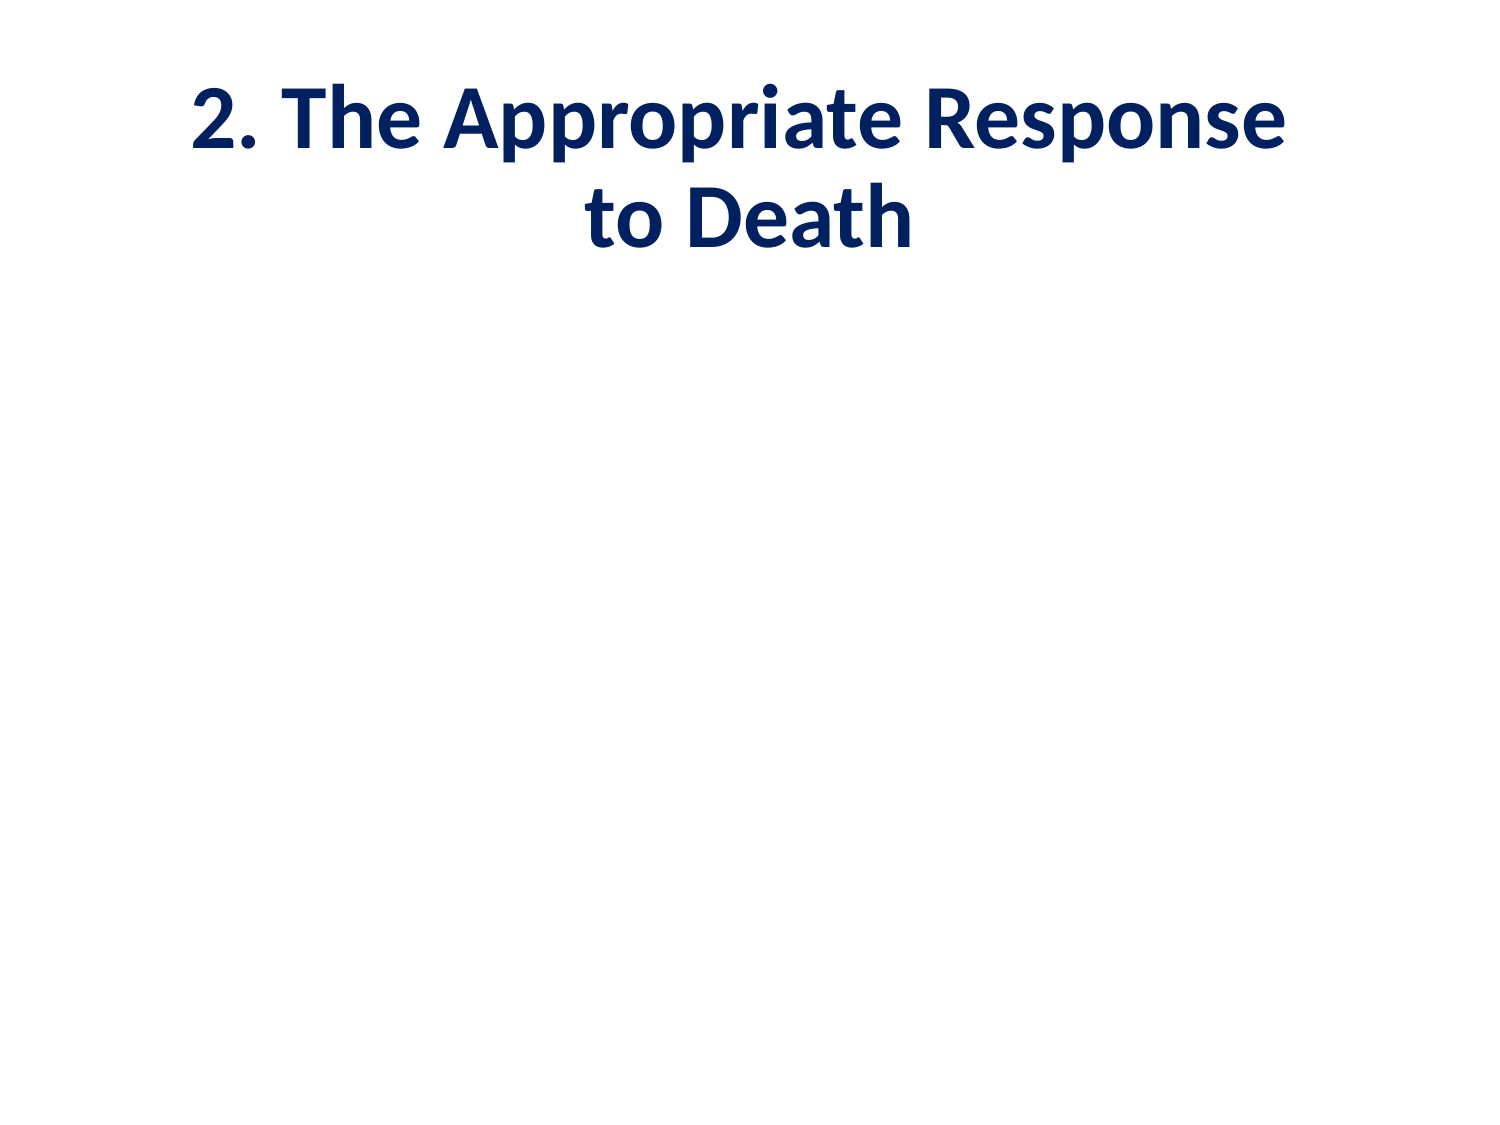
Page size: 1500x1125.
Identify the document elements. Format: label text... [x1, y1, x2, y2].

title 2. The Appropriate Response to Death [103, 59, 1397, 278]
